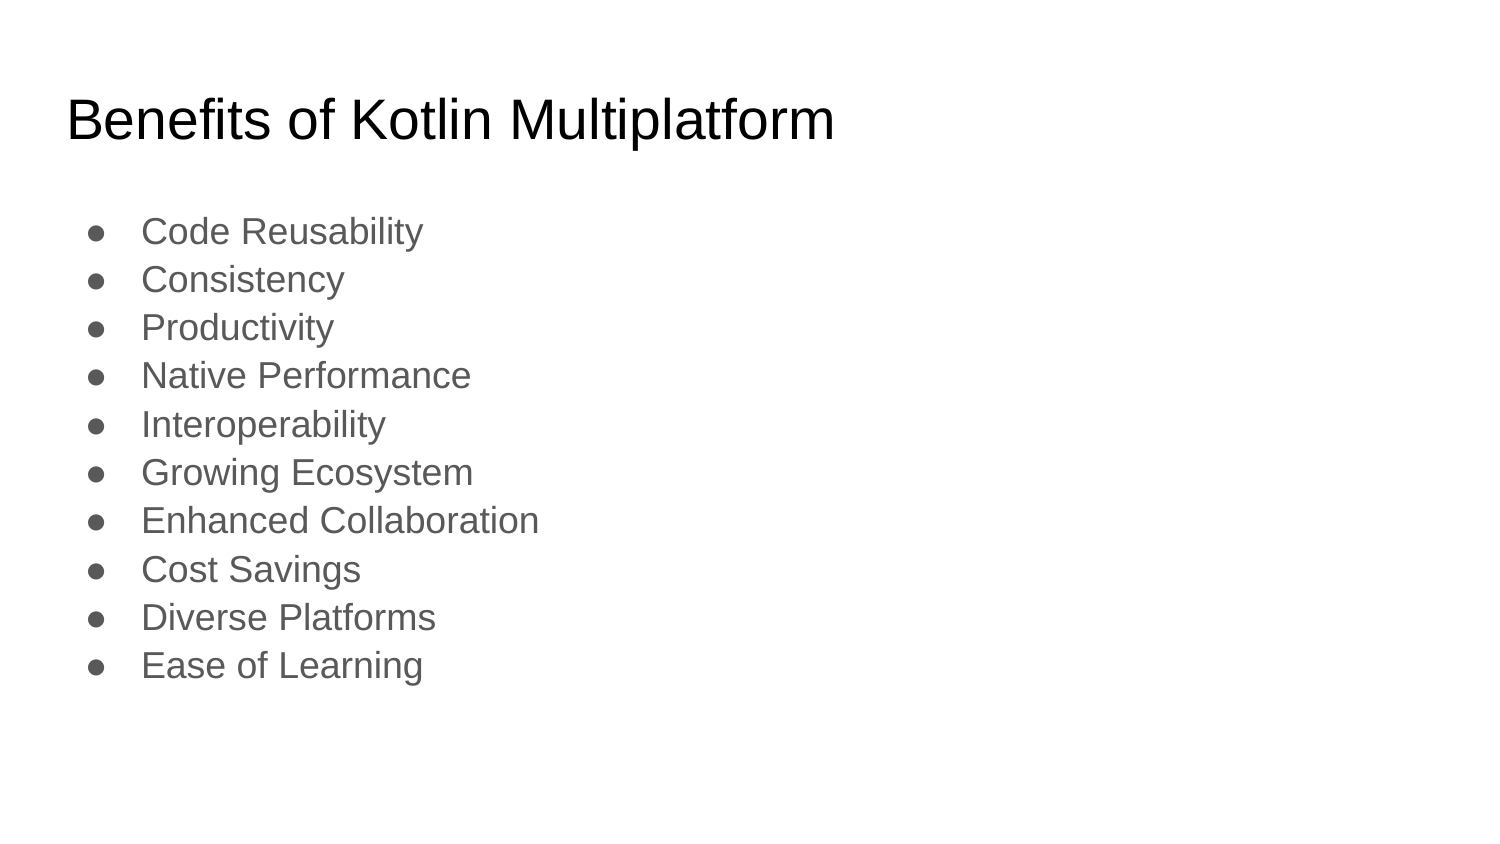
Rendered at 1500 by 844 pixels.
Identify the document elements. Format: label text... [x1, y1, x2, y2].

list Code Reusability Consistency Productivity Native Performance Interoperability Growing Ecosystem Enhanced Collaboration Cost Savings Diverse Platforms Ease of Learning [51, 189, 1449, 750]
title Benefits of Kotlin Multiplatform [51, 72, 1449, 167]
